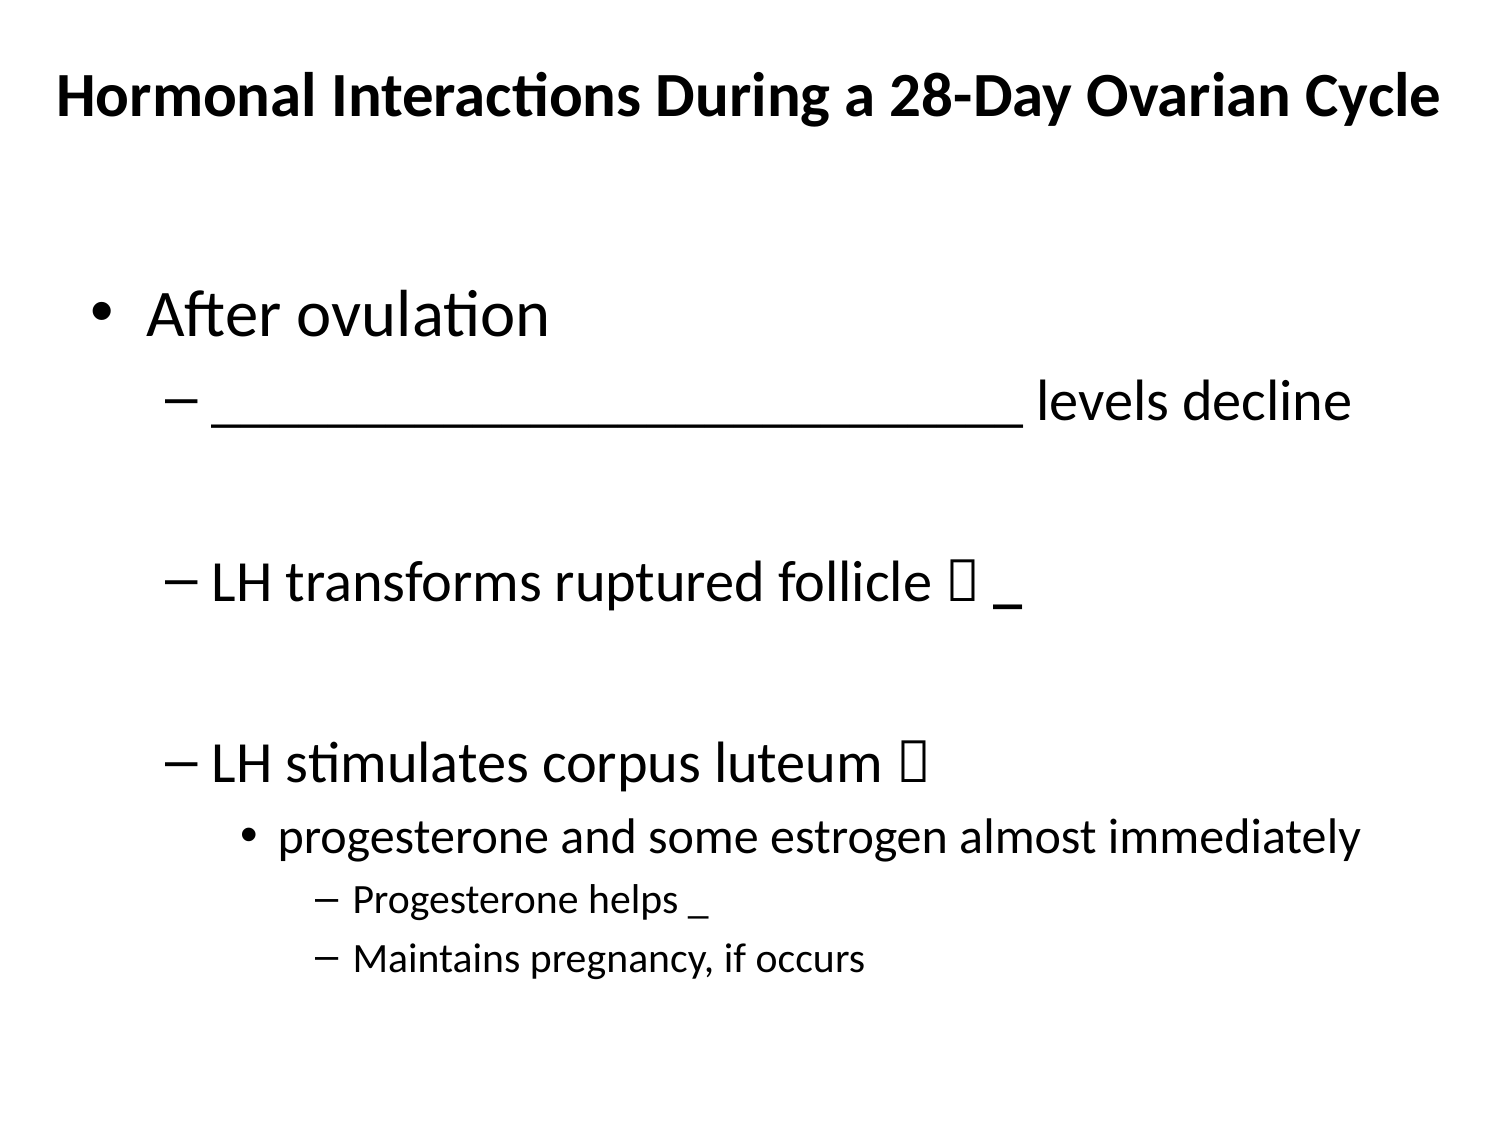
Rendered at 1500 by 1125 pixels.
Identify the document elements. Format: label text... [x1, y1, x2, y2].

title Hormonal Interactions During a 28-Day Ovarian Cycle [37, 45, 1463, 138]
list After ovulation ____________________________ levels decline LH transforms ruptured follicle  _ LH stimulates corpus luteum  progesterone and some estrogen almost immediately Progesterone helps _ Maintains pregnancy, if occurs [75, 262, 1425, 1005]
